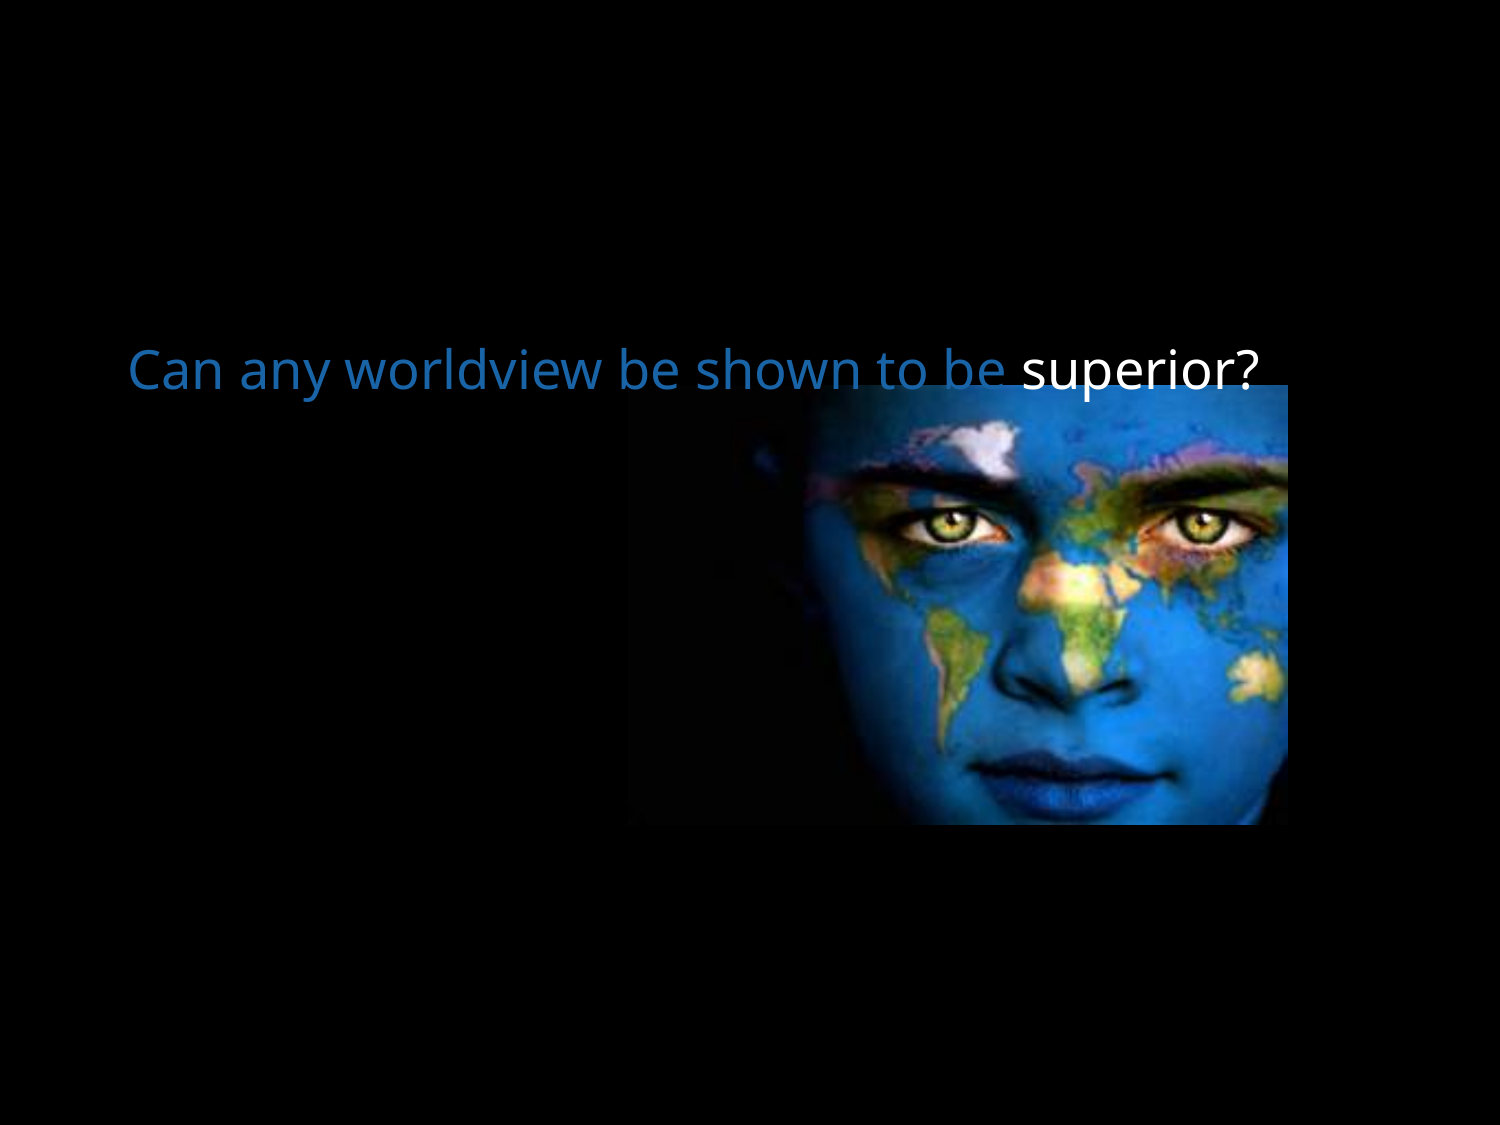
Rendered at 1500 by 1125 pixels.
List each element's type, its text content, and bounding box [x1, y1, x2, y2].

picture [627, 385, 1288, 826]
text_box Can any worldview be shown to be superior? [112, 327, 1334, 408]
